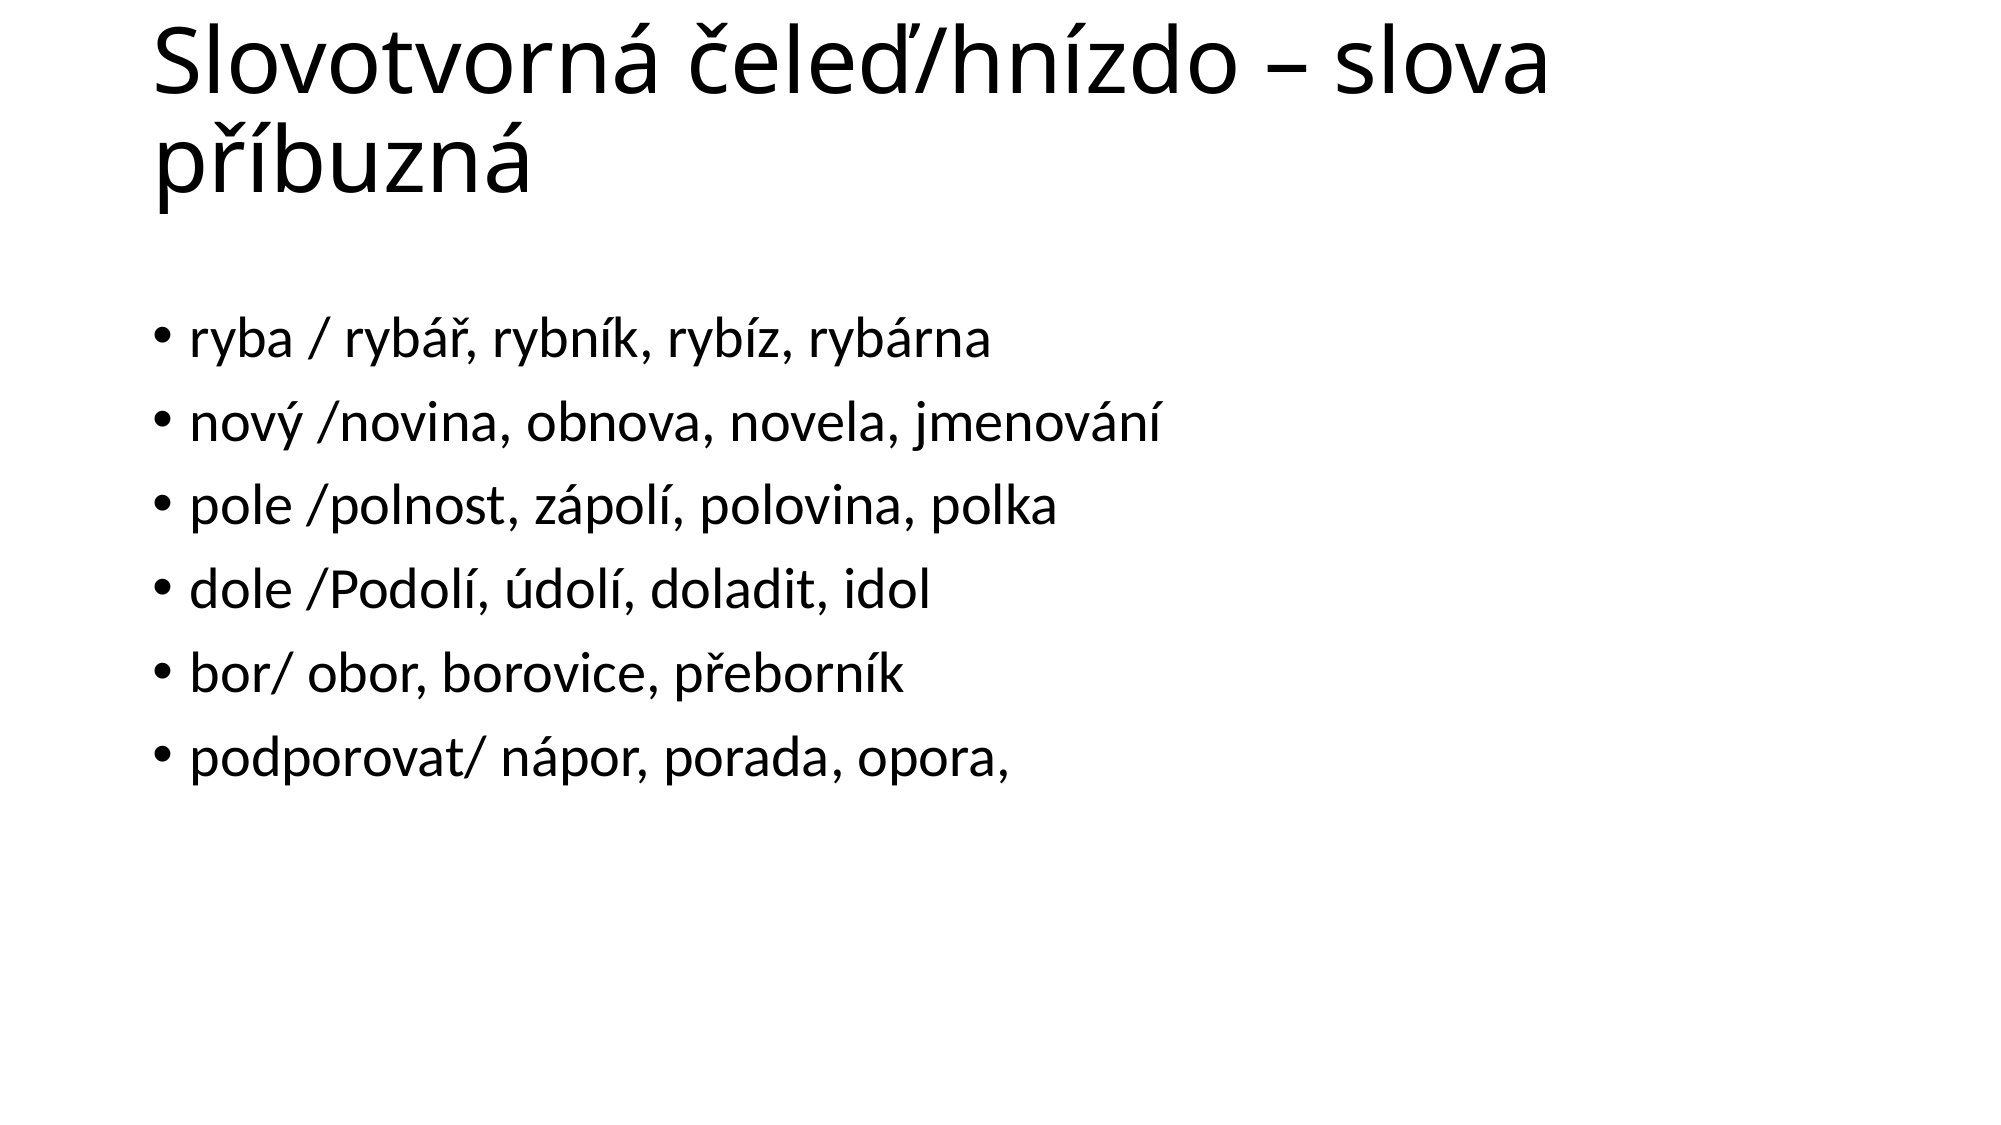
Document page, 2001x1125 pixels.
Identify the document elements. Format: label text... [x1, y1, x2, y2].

list ryba / rybář, rybník, rybíz, rybárna nový /novina, obnova, novela, jmenování pole /polnost, zápolí, polovina, polka dole /Podolí, údolí, doladit, idol bor/ obor, borovice, přeborník podporovat/ nápor, porada, opora, [137, 299, 1863, 1014]
title Slovotvorná čeleď/hnízdo – slova příbuzná [137, 59, 1863, 278]
